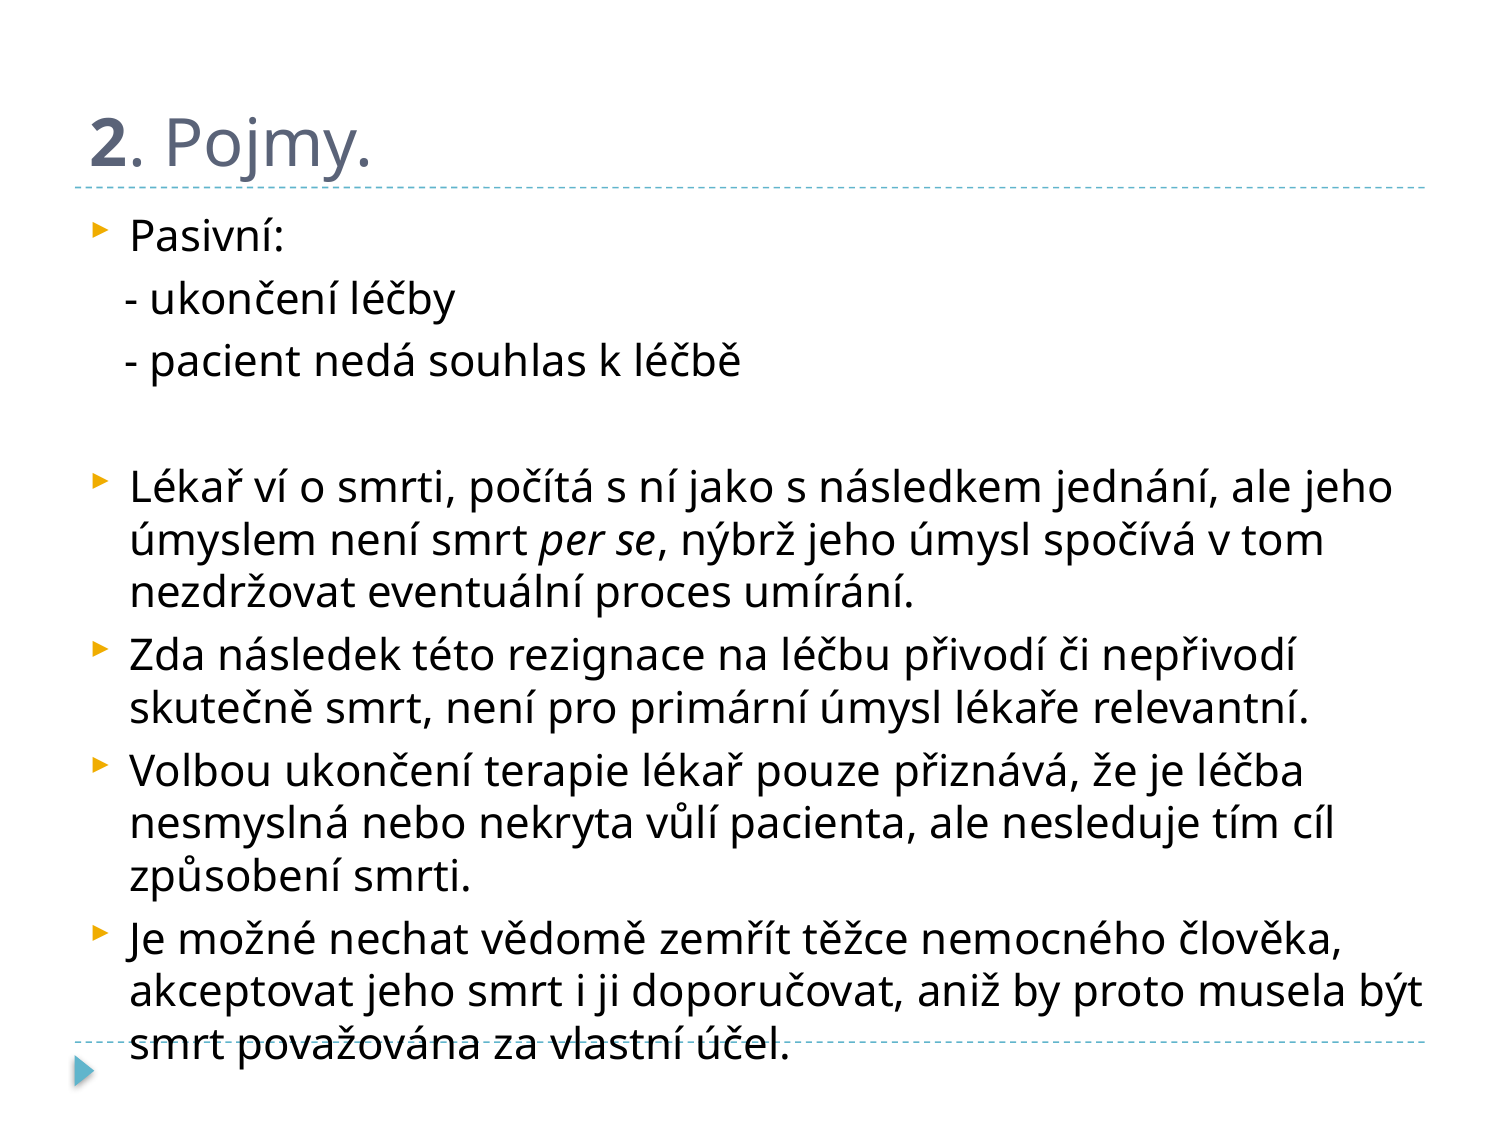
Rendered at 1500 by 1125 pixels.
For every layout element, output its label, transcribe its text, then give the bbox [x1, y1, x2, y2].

title 2. Pojmy. [75, 24, 1425, 188]
list Pasivní: - ukončení léčby - pacient nedá souhlas k léčbě Lékař ví o smrti, počítá s ní jako s následkem jednání, ale jeho úmyslem není smrt per se, nýbrž jeho úmysl spočívá v tom nezdržovat eventuální proces umírání. Zda následek této rezignace na léčbu přivodí či nepřivodí skutečně smrt, není pro primární úmysl lékaře relevantní. Volbou ukončení terapie lékař pouze přiznává, že je léčba nesmyslná nebo nekryta vůlí pacienta, ale nesleduje tím cíl způsobení smrti. Je možné nechat vědomě zemřít těžce nemocného člověka, akceptovat jeho smrt i ji doporučovat, aniž by proto musela být smrt považována za vlastní účel. [75, 200, 1500, 1083]
